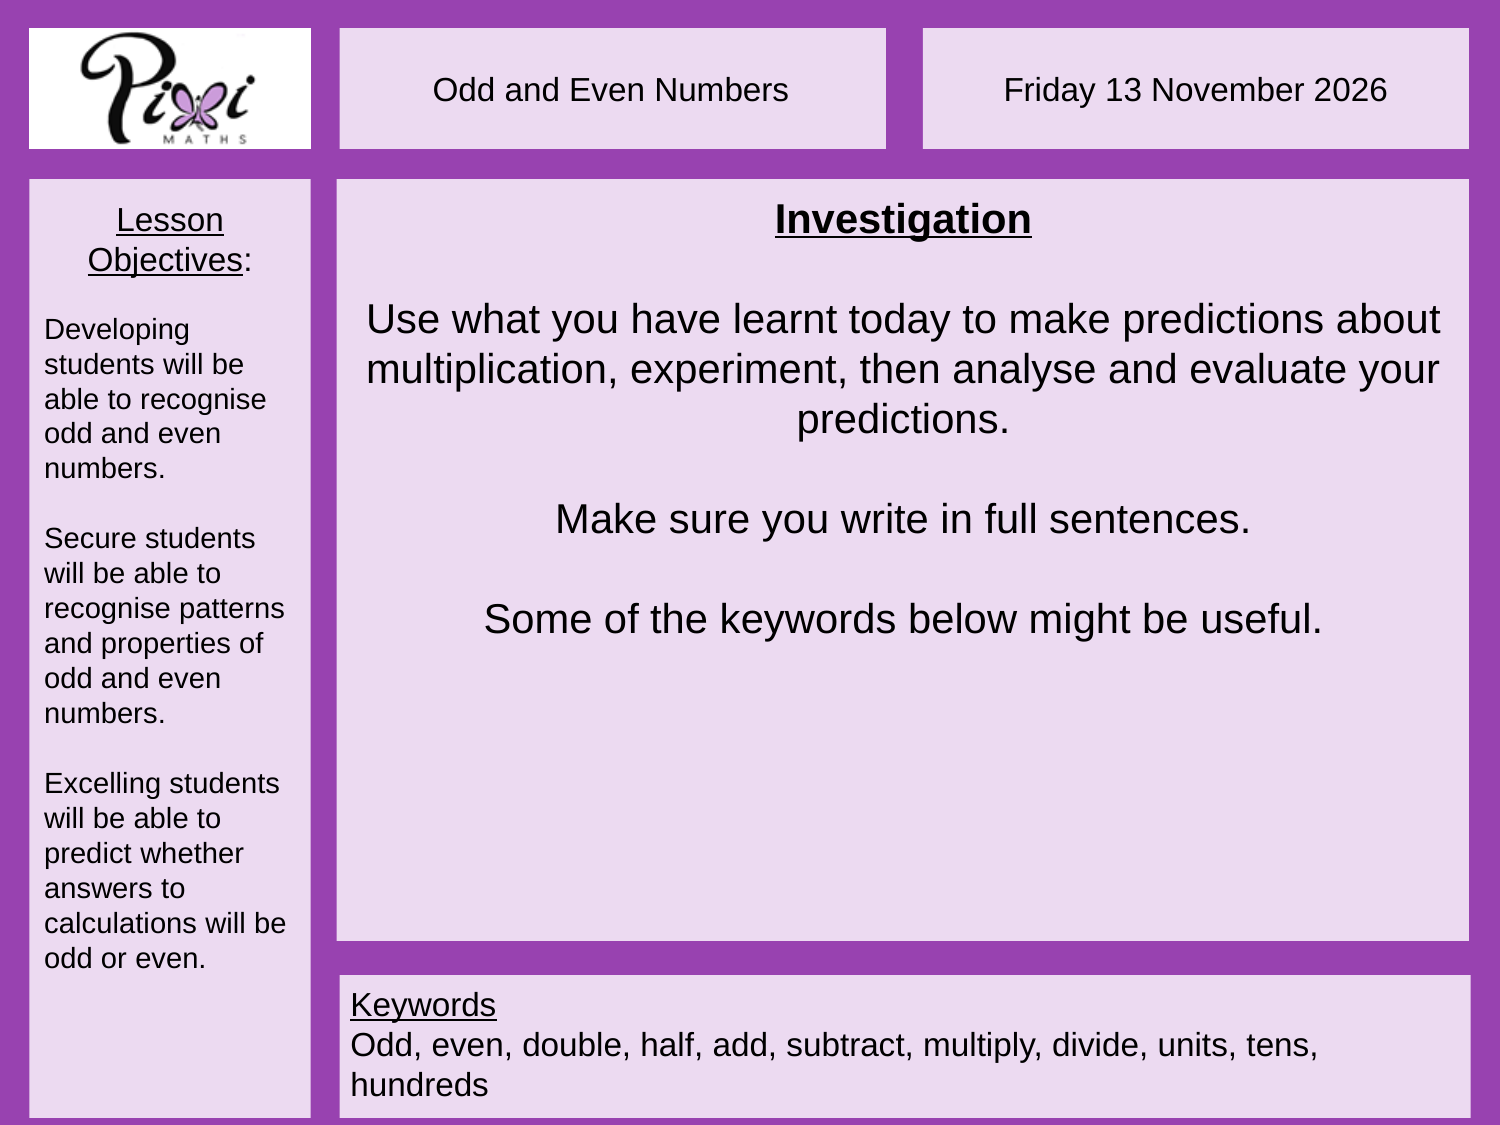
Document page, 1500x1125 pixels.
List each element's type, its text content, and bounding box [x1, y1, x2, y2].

picture [0, 0, 1500, 1125]
text_box Investigation Use what you have learnt today to make predictions about multiplication, experiment, then analyse and evaluate your predictions. Make sure you write in full sentences. Some of the keywords below might be useful. [336, 184, 1471, 650]
